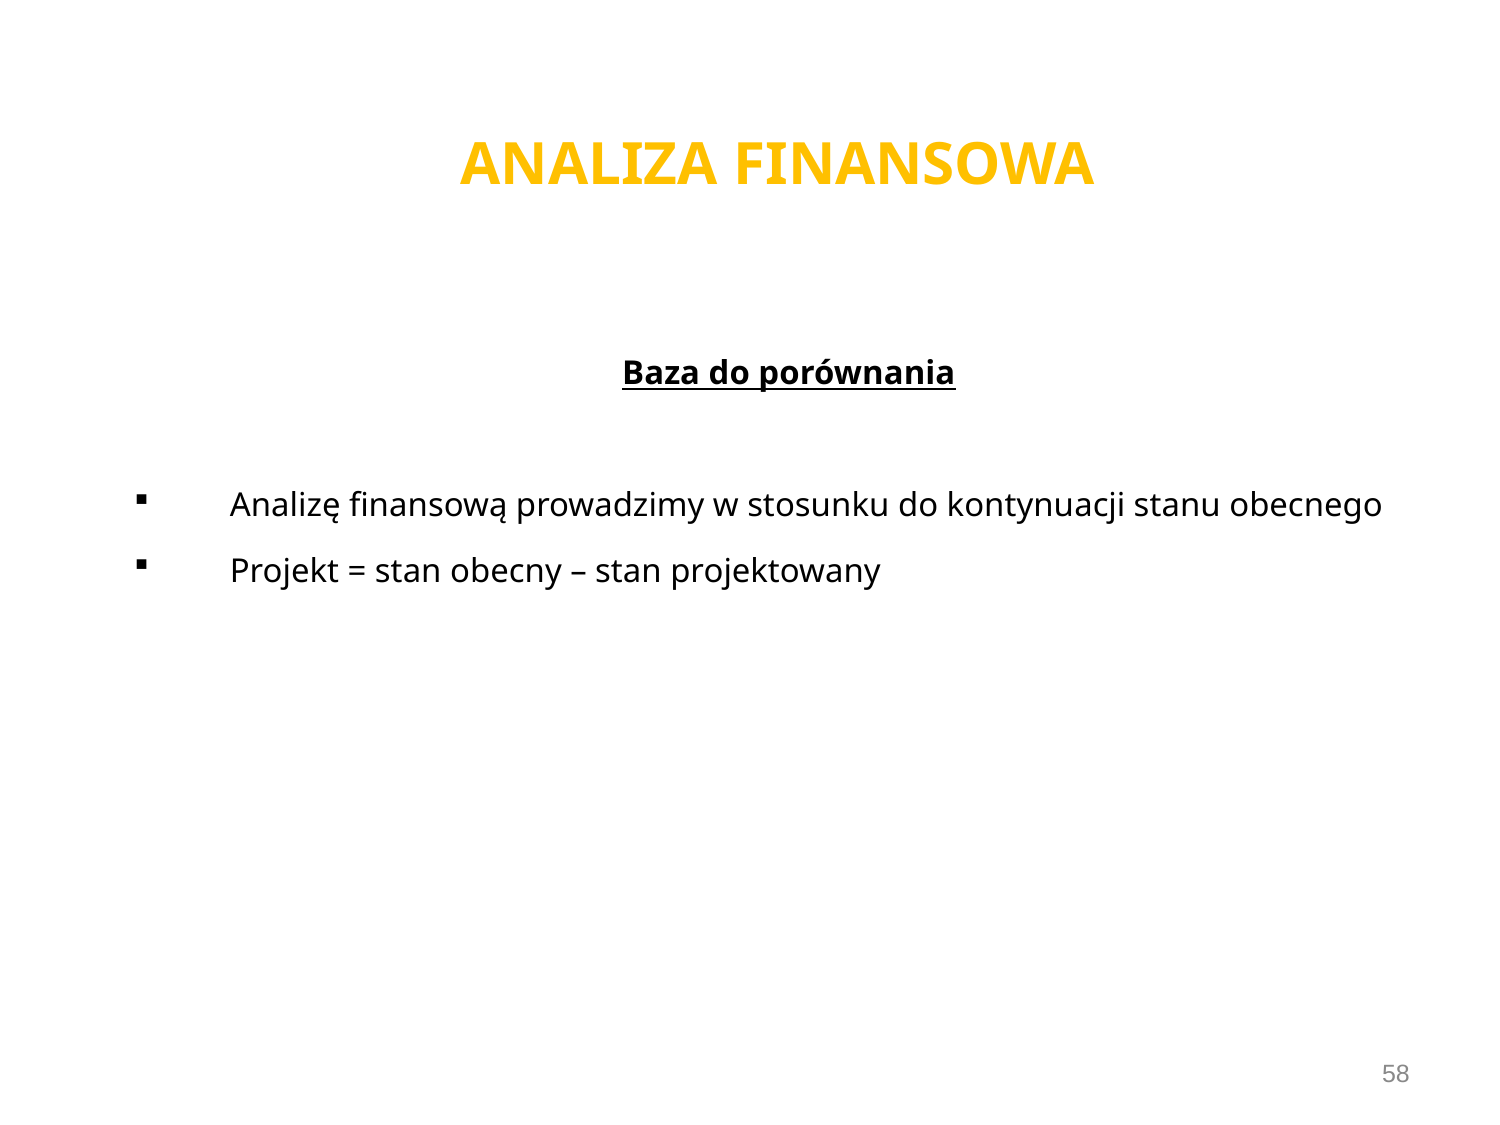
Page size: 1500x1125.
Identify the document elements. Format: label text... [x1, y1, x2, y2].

list Baza do porównania Analizę finansową prowadzimy w stosunku do kontynuacji stanu obecnego Projekt = stan obecny – stan projektowany [41, 278, 1459, 598]
title ANALIZA FINANSOWA [41, 59, 1451, 263]
slide_number 58 [1074, 1042, 1425, 1103]
